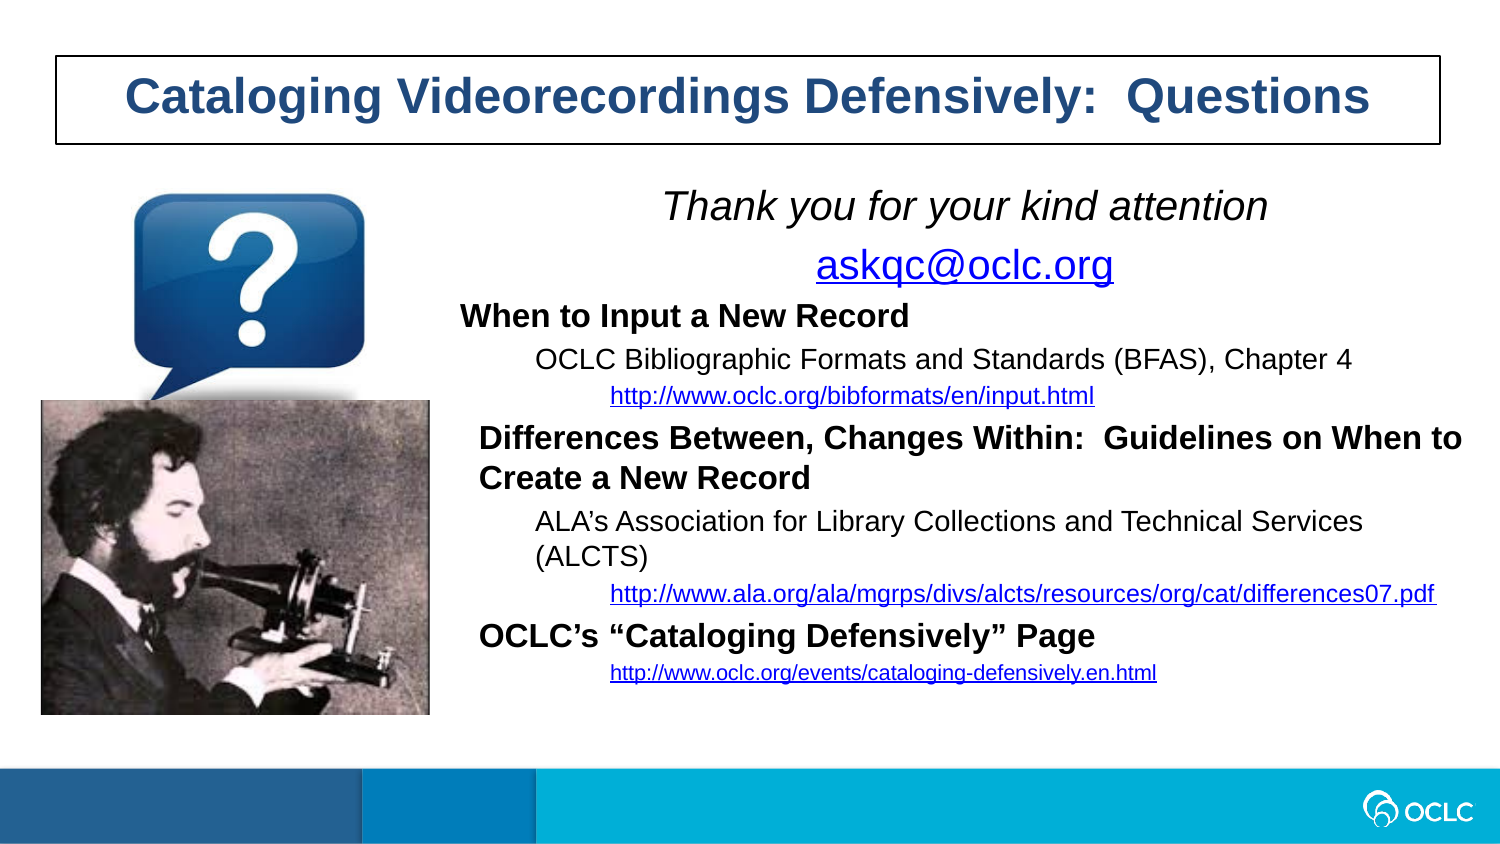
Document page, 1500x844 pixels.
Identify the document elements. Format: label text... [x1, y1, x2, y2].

picture [40, 158, 430, 716]
list Cataloging Videorecordings Defensively: Questions [55, 56, 1441, 144]
list Thank you for your kind attention askqc@oclc.org When to Input a New Record OCLC Bibliographic Formats and Standards (BFAS), Chapter 4 http://www.oclc.org/bibformats/en/input.html Differences Between, Changes Within: Guidelines on When to Create a New Record ALA’s Association for Library Collections and Technical Services (ALCTS) http://www.ala.org/ala/mgrps/divs/alcts/resources/org/cat/differences07.pdf OCLC’s “Cataloging Defensively” Page http://www.oclc.org/events/cataloging-defensively.en.html [445, 171, 1485, 723]
